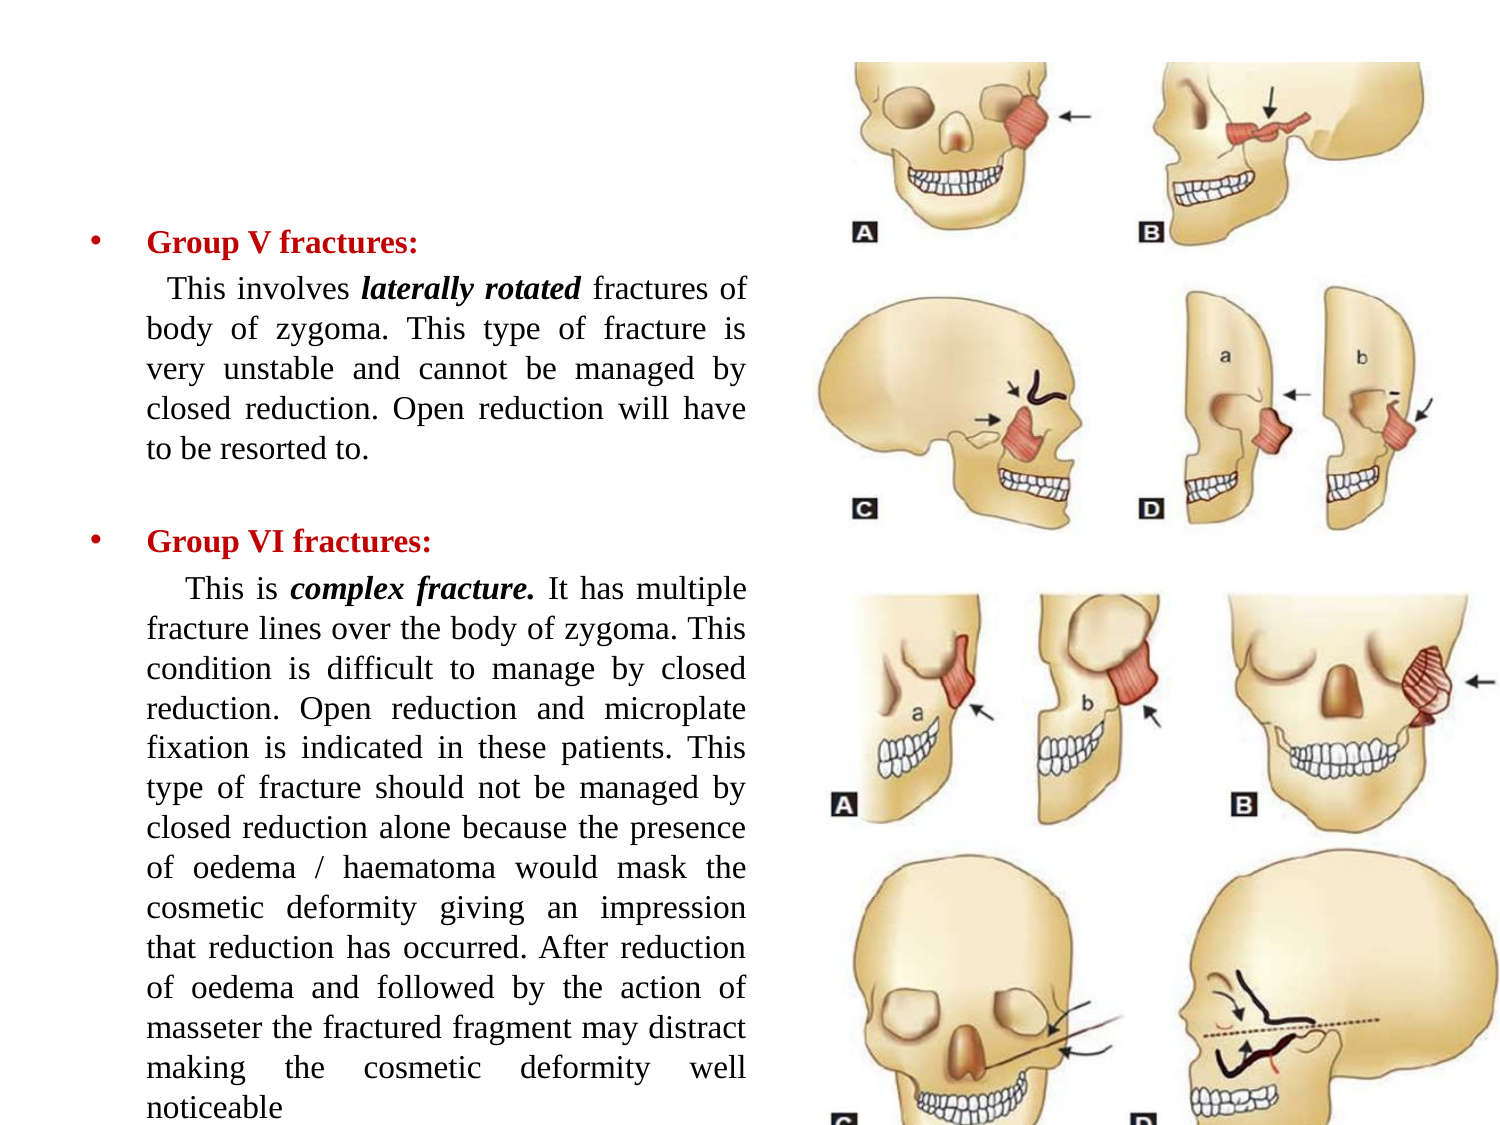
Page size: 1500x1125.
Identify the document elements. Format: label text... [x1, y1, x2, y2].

text_box [824, 587, 1500, 1125]
list Group V fractures: This involves laterally rotated fractures of body of zygoma. This type of fracture is very unstable and cannot be managed by closed reduction. Open reduction will have to be resorted to. Group VI fractures: This is complex fracture. It has multiple fracture lines over the body of zygoma. This condition is difficult to manage by closed reduction. Open reduction and microplate fixation is indicated in these patients. This type of fracture should not be managed by closed reduction alone because the presence of oedema / haematoma would mask the cosmetic deformity giving an impression that reduction has occurred. After reduction of oedema and followed by the action of masseter the fractured fragment may distract making the cosmetic deformity well noticeable [75, 212, 763, 1005]
text_box [812, 62, 1441, 536]
